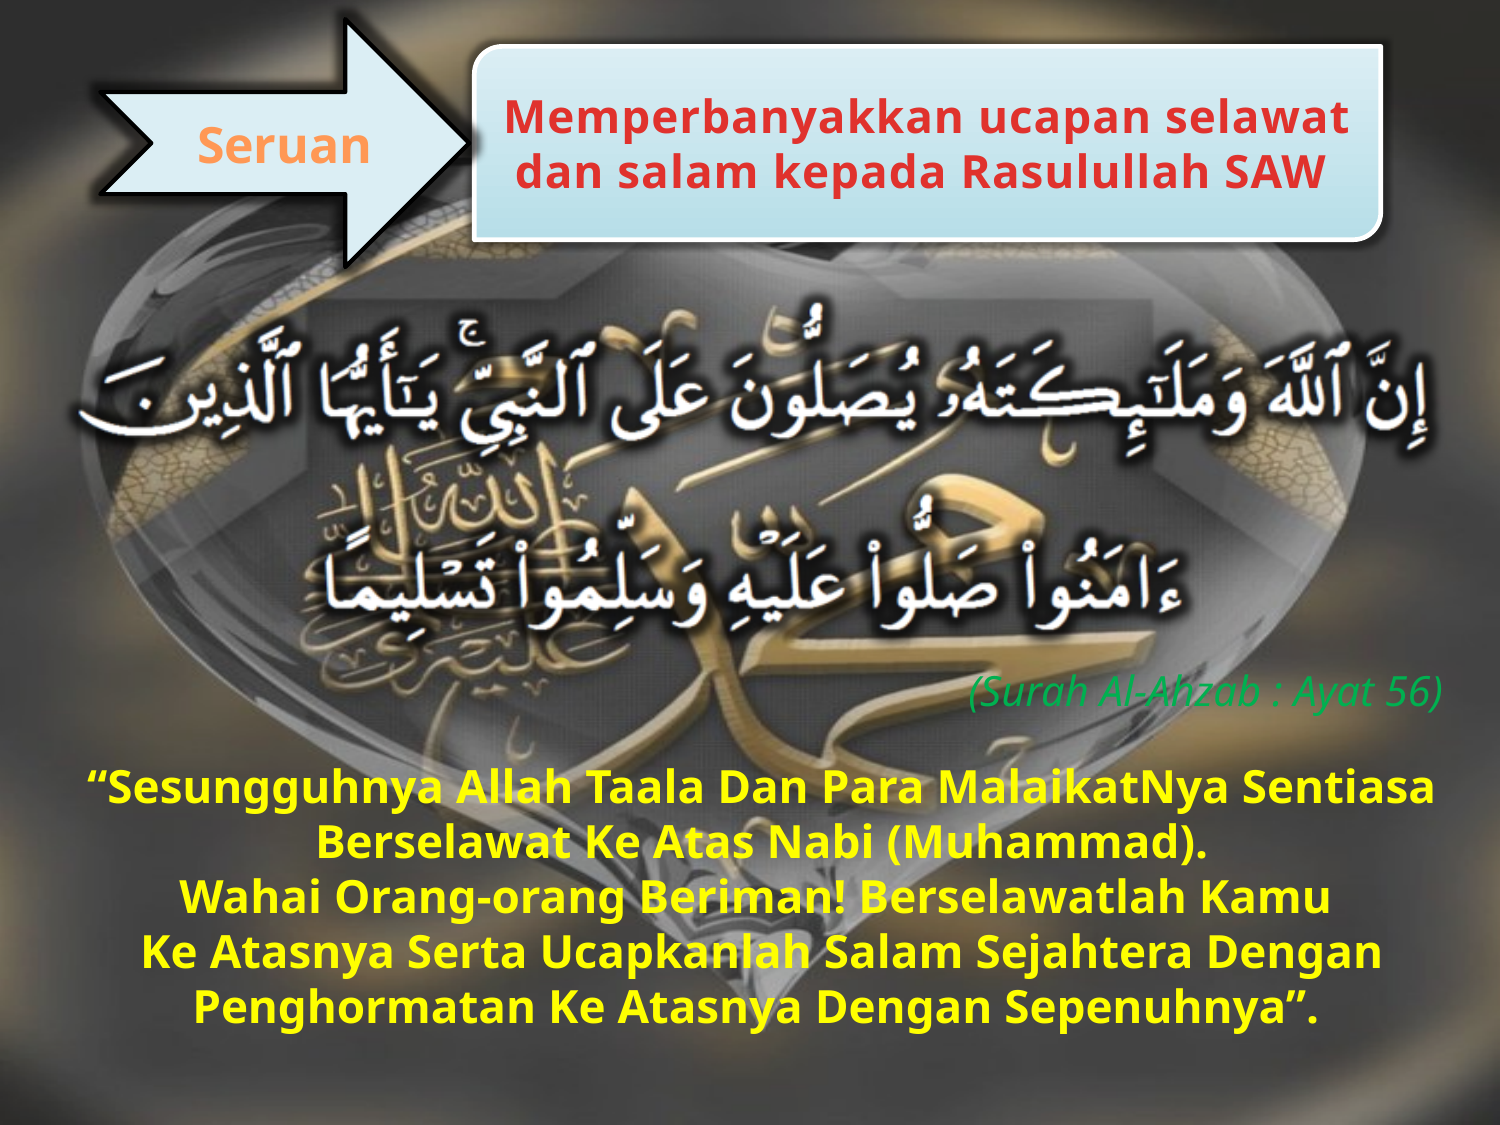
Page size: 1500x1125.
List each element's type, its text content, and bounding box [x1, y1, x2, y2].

picture [29, 235, 1479, 763]
text_box Baginda mencadangkan supaya dihamparkan kain dan Baginda akan mengangkat batu tersebut letak di atas kain berkenaan lalu semua wakil Qabilah akan memegang tepi kain dan mengangkatnya ke Ka’bah kemudian Baginda sendiri yang akan meletakkannya ke tempat asalnya, cadangan tersebut diterima oleh semua pihak dan selesailah krisis berkenaan yang pada mulanya hampir-hampir tercetus peperangan kerana hendak mempertahankan maruah Qabilah masing-masing [0, 0, 1500, 1125]
text_box Seruan [98, 17, 472, 233]
text_box Memperbanyakkan ucapan selawat dan salam kepada Rasulullah SAW [472, 44, 1383, 233]
text_box “Sesungguhnya Allah Taala Dan Para MalaikatNya Sentiasa Berselawat Ke Atas Nabi (Muhammad). Wahai Orang-orang Beriman! Berselawatlah Kamu Ke Atasnya Serta Ucapkanlah Salam Sejahtera Dengan Penghormatan Ke Atasnya Dengan Sepenuhnya”. [29, 750, 1495, 1040]
